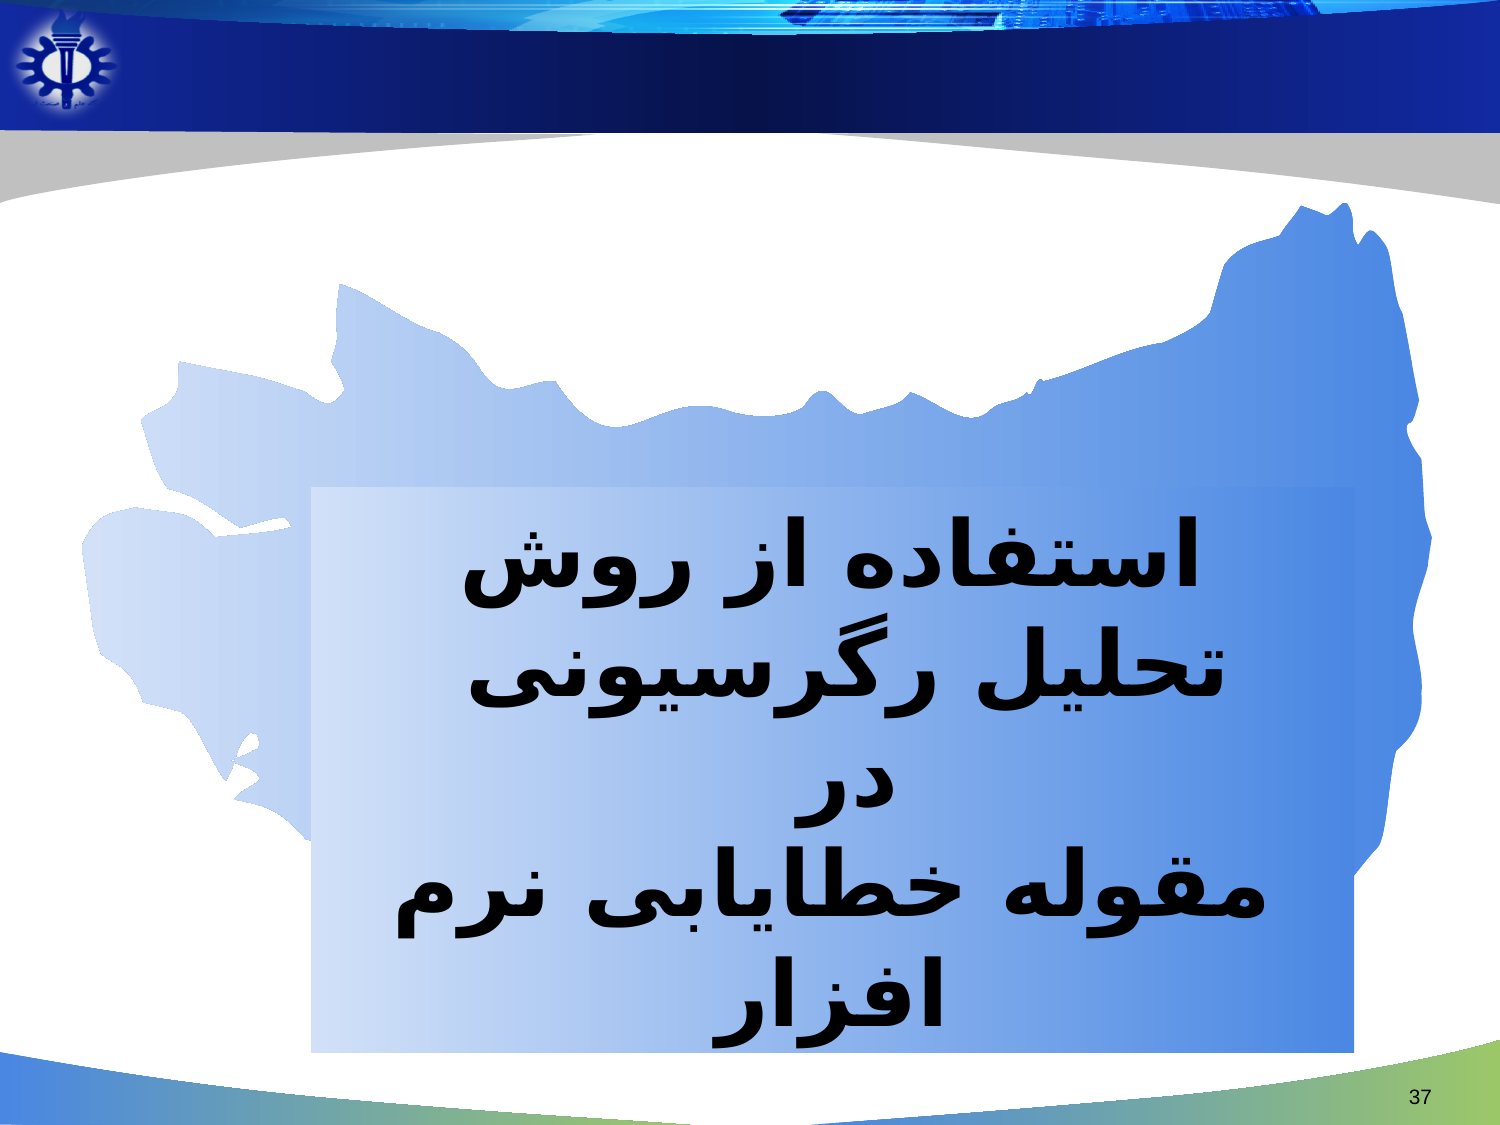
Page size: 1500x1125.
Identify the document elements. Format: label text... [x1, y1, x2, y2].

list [81, 198, 1433, 1050]
slide_number 37 [1347, 1075, 1494, 1125]
picture [0, 0, 1492, 130]
